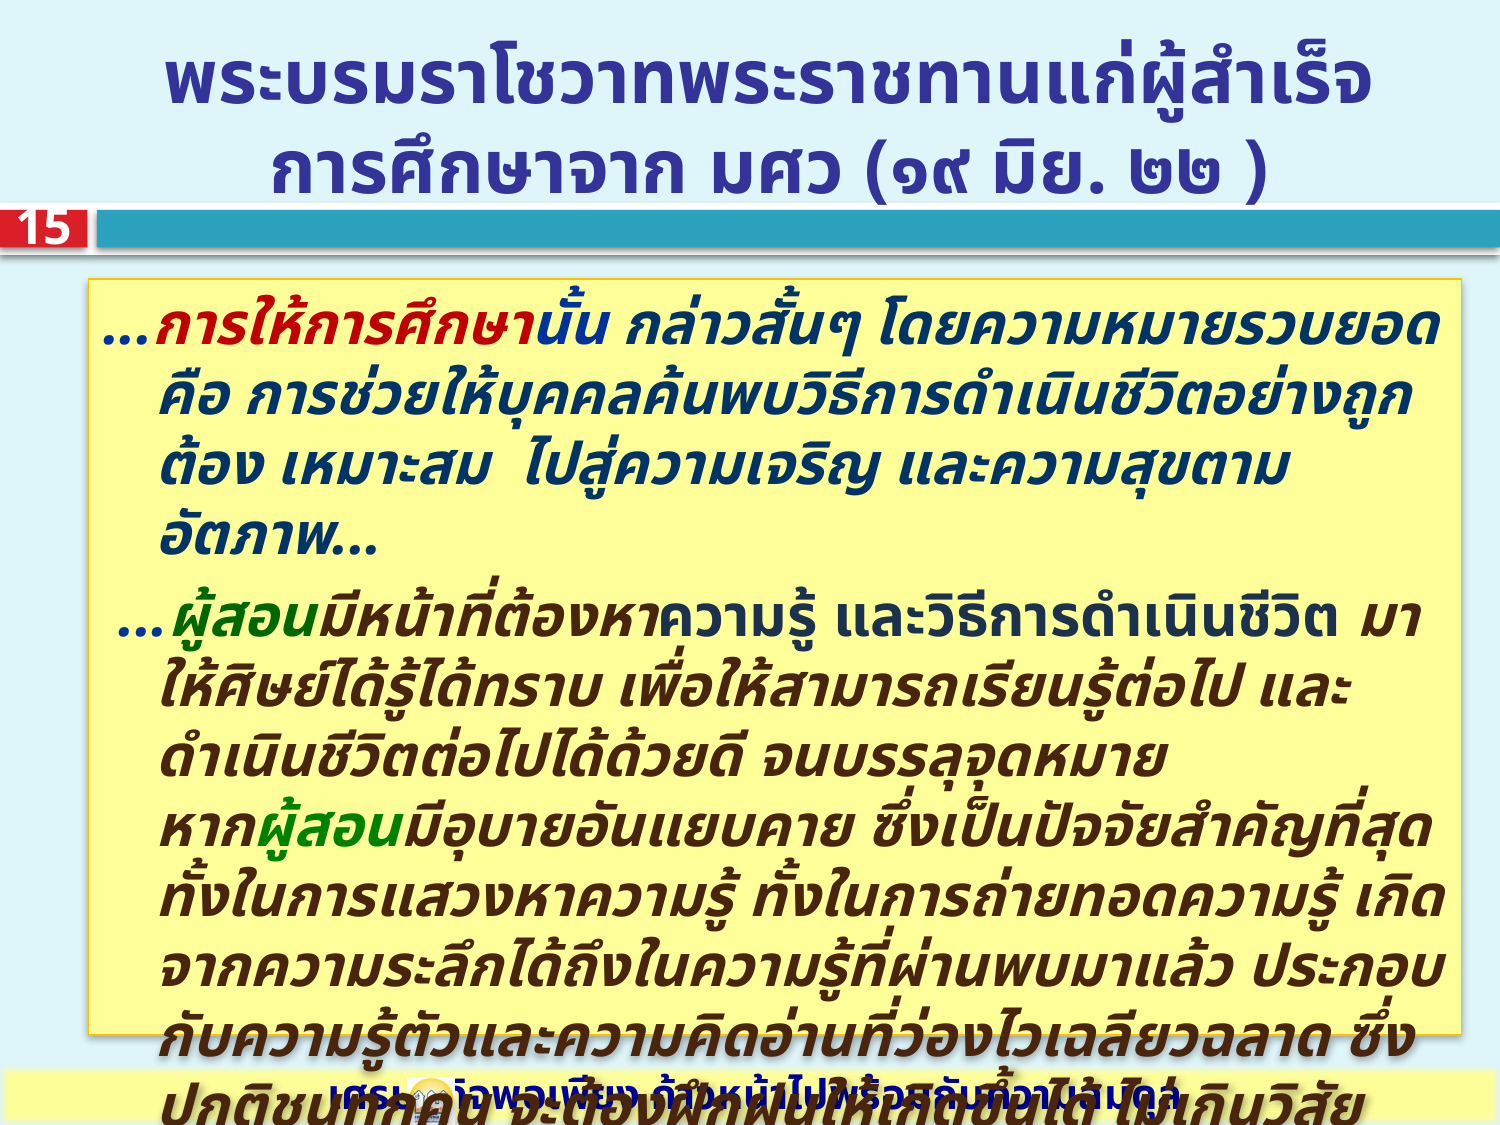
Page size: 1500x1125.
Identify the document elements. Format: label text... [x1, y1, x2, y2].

title พระบรมราโชวาทพระราชทานแก่ผู้สำเร็จการศึกษาจาก มศว (๑๙ มิย. ๒๒ ) [100, 37, 1439, 201]
list ...การให้การศึกษานั้น กล่าวสั้นๆ โดยความหมายรวบยอด คือ การช่วยให้บุคคลค้นพบวิธีการดำเนินชีวิตอย่างถูกต้อง เหมาะสม ไปสู่ความเจริญ และความสุขตามอัตภาพ... ...ผู้สอนมีหน้าที่ต้องหาความรู้ และวิธีการดำเนินชีวิต มาให้ศิษย์ได้รู้ได้ทราบ เพื่อให้สามารถเรียนรู้ต่อไป และดำเนินชีวิตต่อไปได้ด้วยดี จนบรรลุจุดหมาย หากผู้สอนมีอุบายอันแยบคาย ซึ่งเป็นปัจจัยสำคัญที่สุดทั้งในการแสวงหาความรู้ ทั้งในการถ่ายทอดความรู้ เกิดจากความระลึกได้ถึงในความรู้ที่ผ่านพบมาแล้ว ประกอบกับความรู้ตัวและความคิดอ่านที่ว่องไวเฉลียวฉลาด ซึ่งปกติชนทุกคน จะต้องฝึกฝนให้เกิดขึ้นได้ ไม่เกินวิสัย แล้วนำมาใช้ควบเข้ากับความรู้ความถนัด ของตนให้เป็นประโยชน์ได้ทุกโอกาส....” [88, 278, 1462, 1036]
picture [407, 1077, 455, 1125]
slide_number 15 [0, 208, 88, 249]
